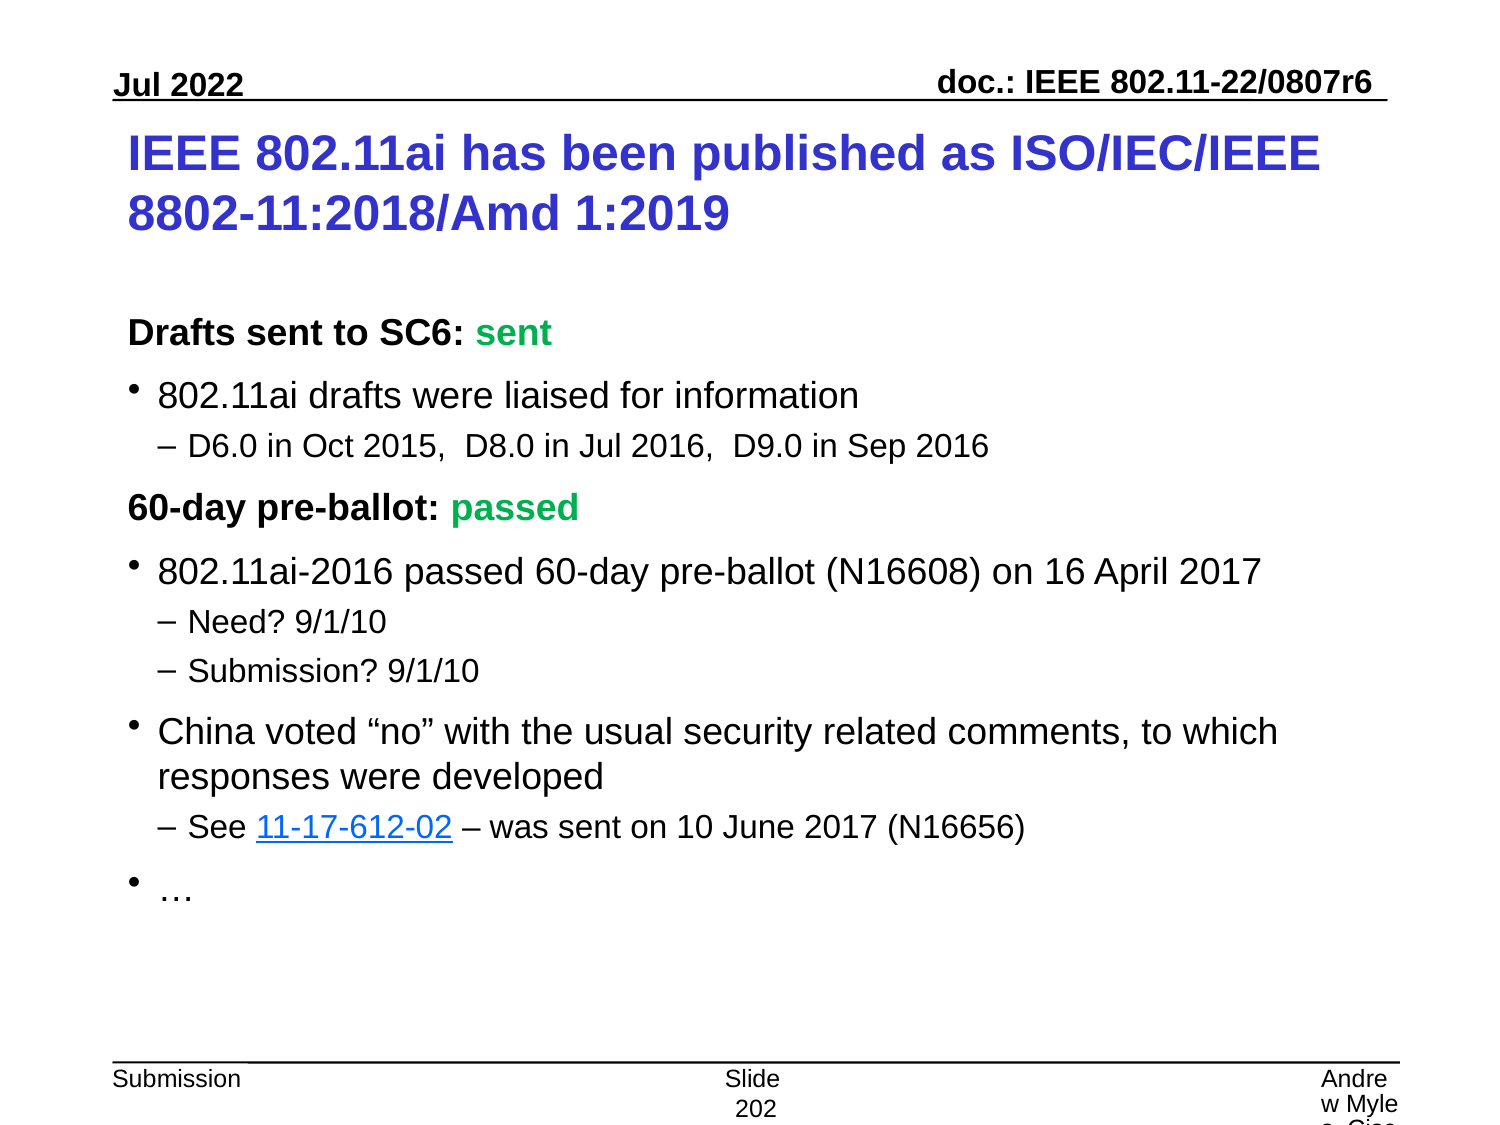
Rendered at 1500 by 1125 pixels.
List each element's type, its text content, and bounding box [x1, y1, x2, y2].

slide_number Slide 202 [709, 1061, 803, 1093]
list Drafts sent to SC6: sent 802.11ai drafts were liaised for information D6.0 in Oct 2015, D8.0 in Jul 2016, D9.0 in Sep 2016 60-day pre-ballot: passed 802.11ai-2016 passed 60-day pre-ballot (N16608) on 16 April 2017 Need? 9/1/10 Submission? 9/1/10 China voted “no” with the usual security related comments, to which responses were developed See 11-17-612-02 – was sent on 10 June 2017 (N16656) … [112, 299, 1388, 975]
title IEEE 802.11ai has been published as ISO/IEC/IEEE 8802-11:2018/Amd 1:2019 [112, 112, 1388, 288]
footer Andrew Myles, Cisco [1320, 1061, 1402, 1093]
